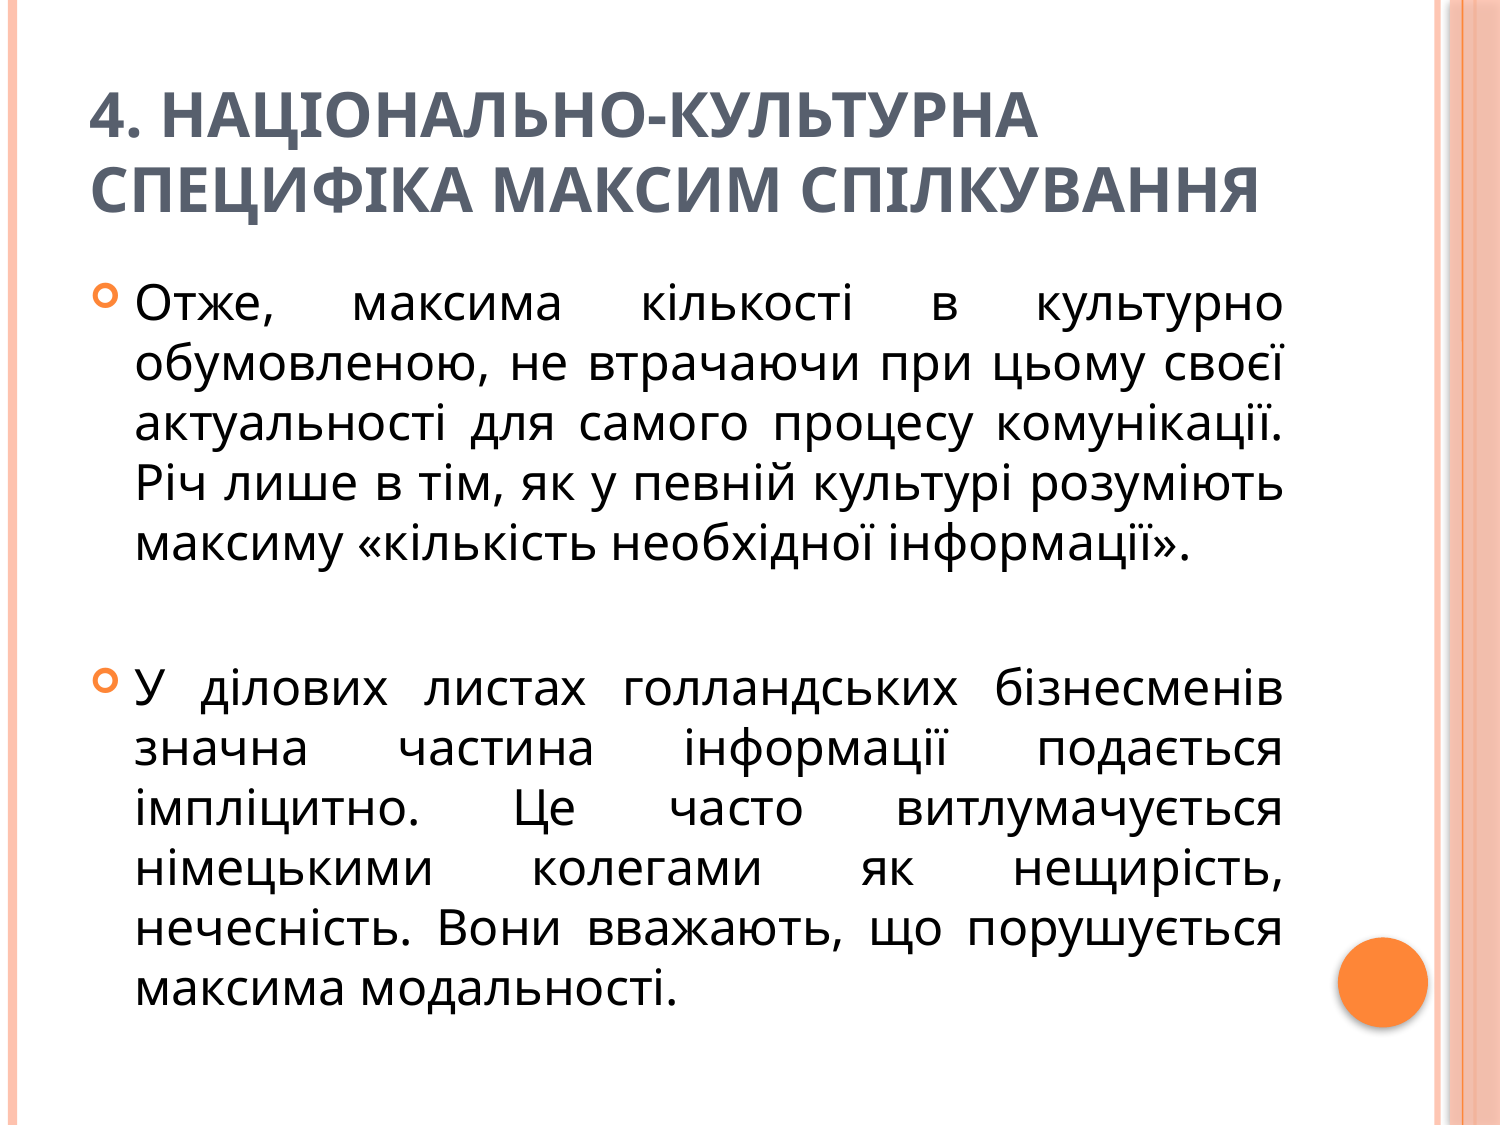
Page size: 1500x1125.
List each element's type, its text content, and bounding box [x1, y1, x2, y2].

title 4. Національно-культурна специфіка максим спілкування [75, 45, 1300, 233]
list Отже, максима кількості в культурно обумовленою, не втрачаючи при цьому своєї актуальності для самого процесу комунікації. Річ лише в тім, як у певній куль­турі розуміють максиму «кількість необхідної інфор­мації». У ділових листах голландських бізнесменів значна частина інформації подається імпліцитно. Це часто витлумачується німецькими колегами як нещирість, нечесність. Вони вважають, що порушується максима модальності. [75, 262, 1300, 1062]
